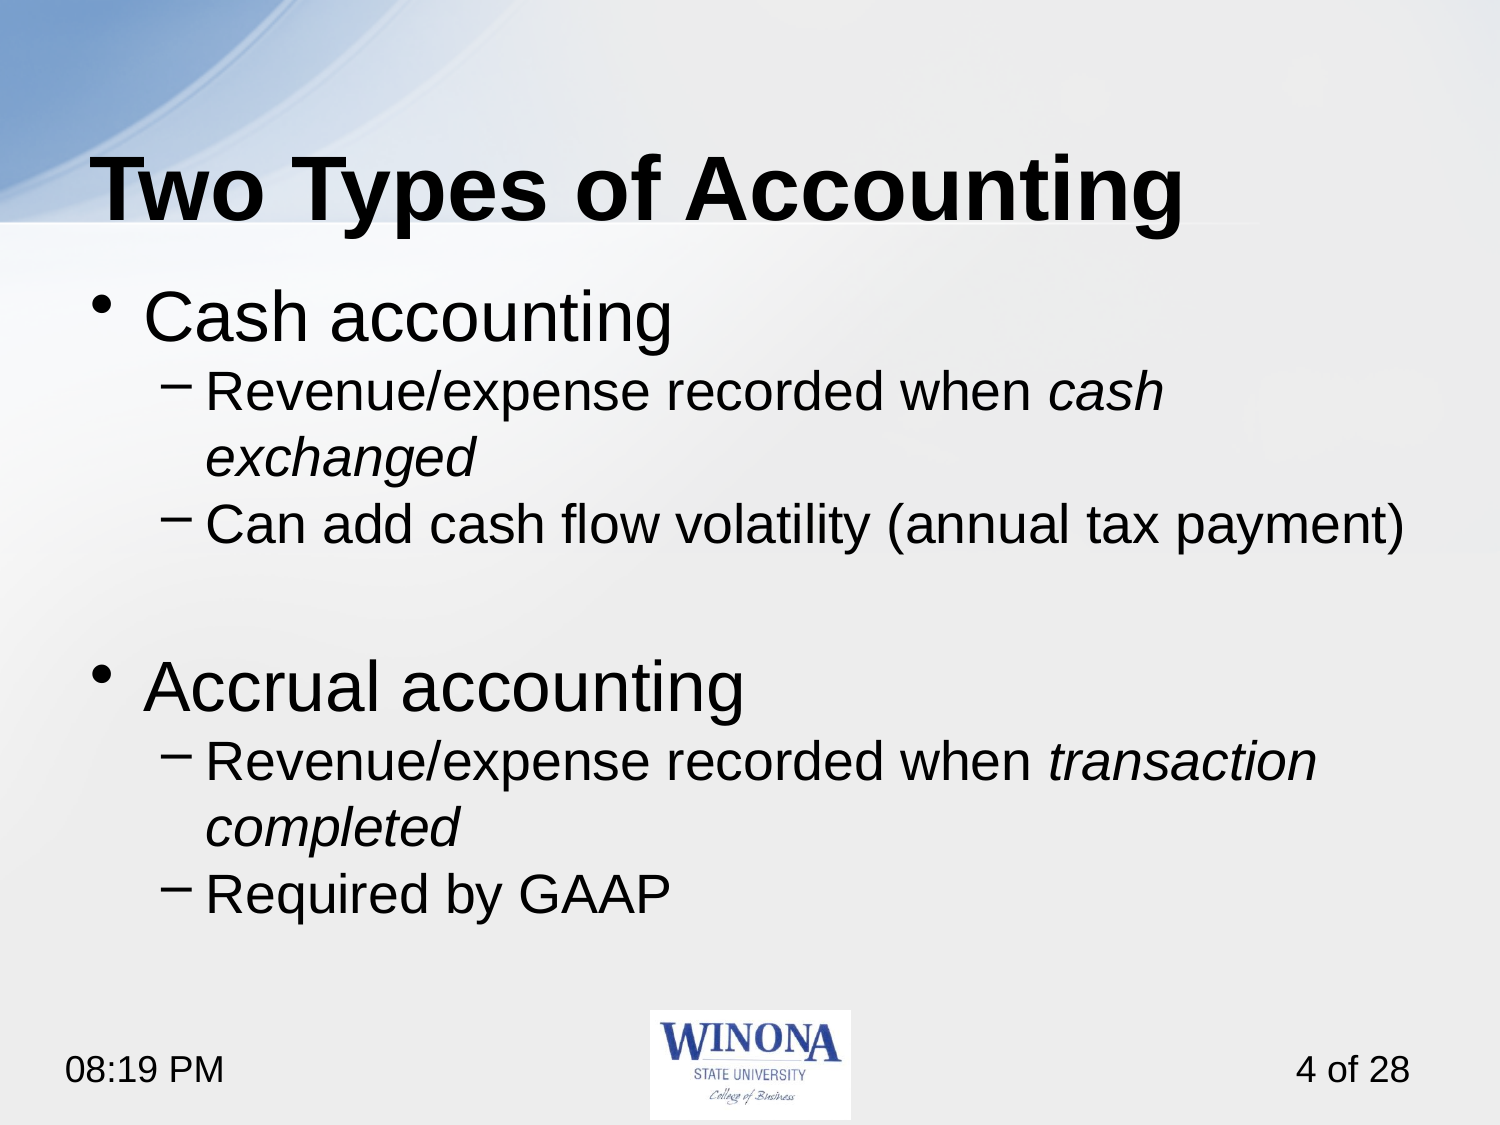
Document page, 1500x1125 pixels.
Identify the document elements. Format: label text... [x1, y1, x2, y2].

title Two Types of Accounting [75, 58, 1425, 247]
list Cash accounting Revenue/expense recorded when cash exchanged Can add cash flow volatility (annual tax payment) Accrual accounting Revenue/expense recorded when transaction completed Required by GAAP [75, 262, 1426, 1005]
picture [0, 0, 1500, 1125]
